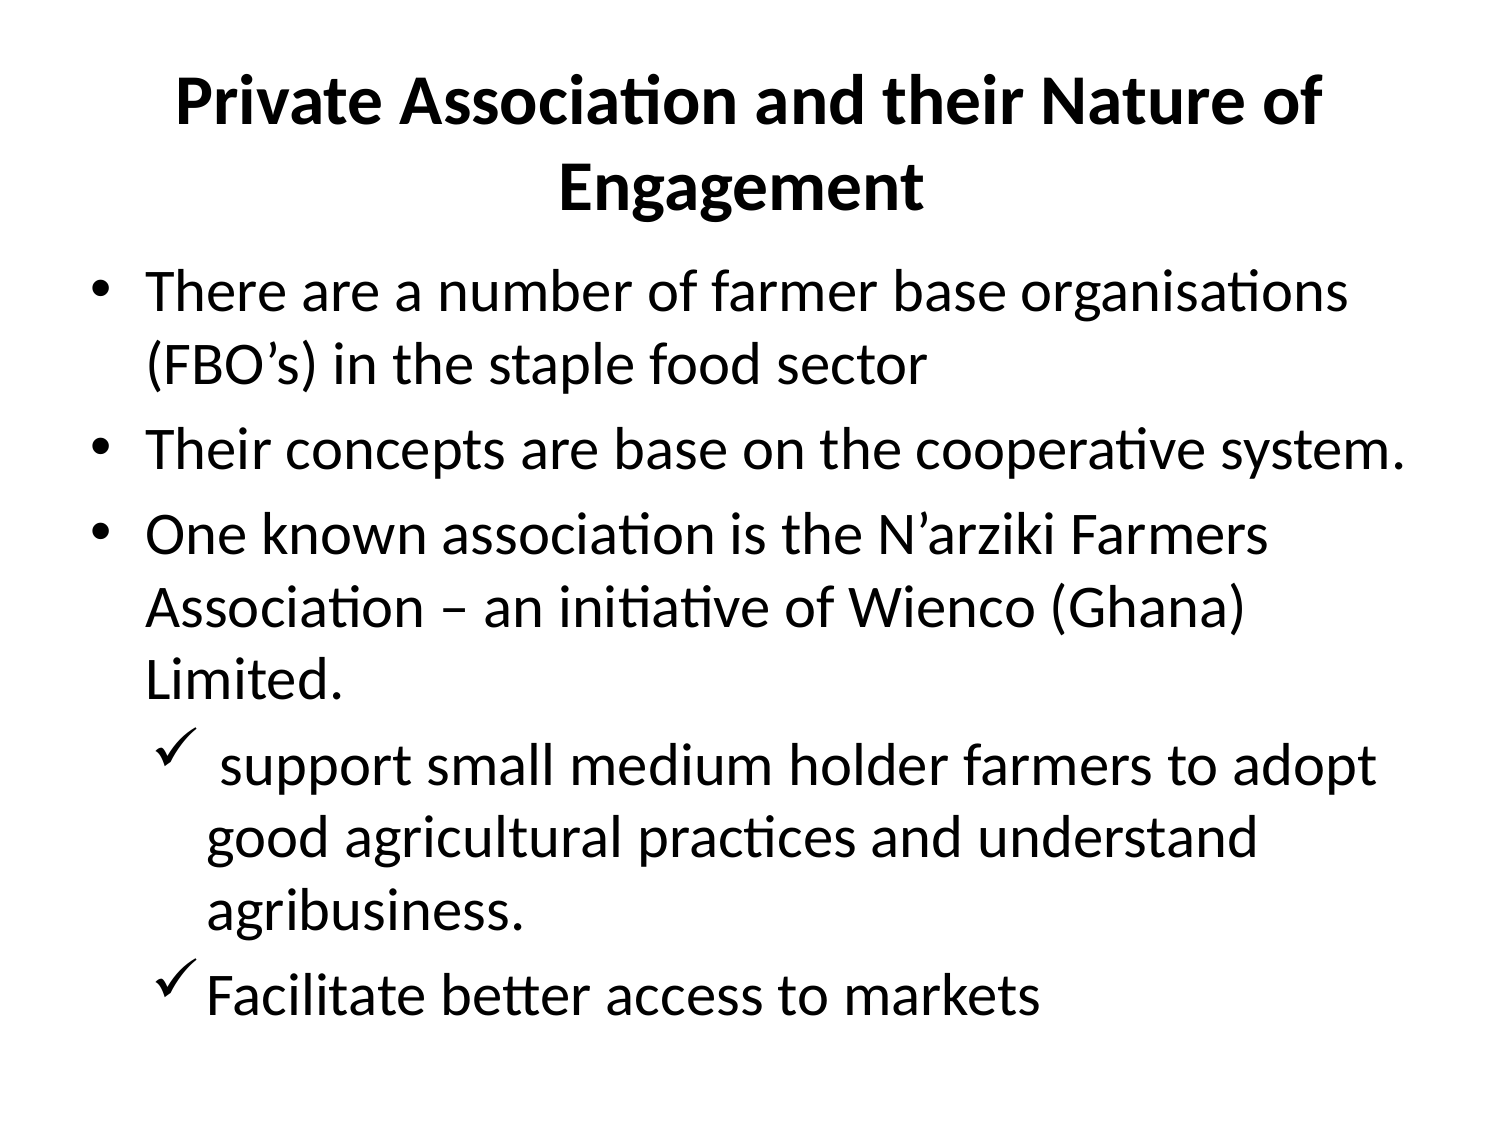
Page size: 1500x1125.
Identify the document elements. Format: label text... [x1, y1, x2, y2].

list There are a number of farmer base organisations (FBO’s) in the staple food sector Their concepts are base on the cooperative system. One known association is the N’arziki Farmers Association – an initiative of Wienco (Ghana) Limited. support small medium holder farmers to adopt good agricultural practices and understand agribusiness. Facilitate better access to markets [75, 243, 1425, 1047]
title Private Association and their Nature of Engagement [75, 45, 1425, 233]
